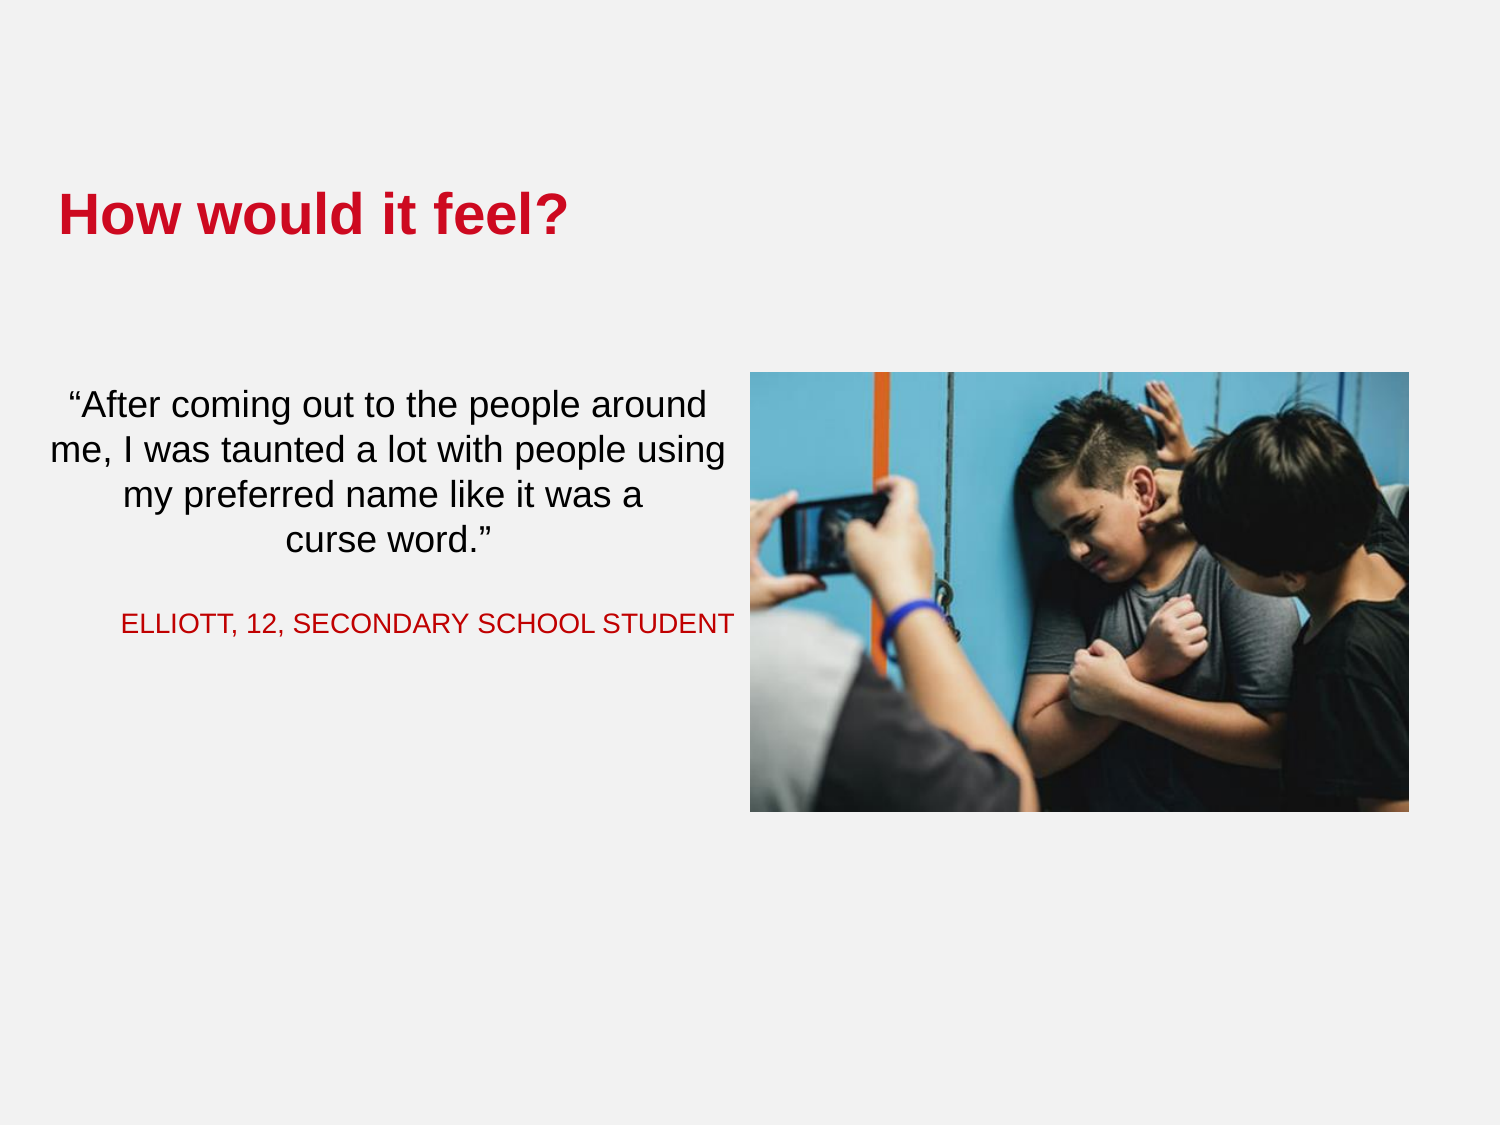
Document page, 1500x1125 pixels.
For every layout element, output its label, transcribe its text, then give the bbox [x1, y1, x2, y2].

text_box “After coming out to the people around me, I was taunted a lot with people using my preferred name like it was a curse word.” Elliott, 12, SECONDARY SCHOOL Student [26, 372, 749, 692]
picture [749, 372, 1409, 812]
text_box How would it feel? [43, 196, 1102, 307]
